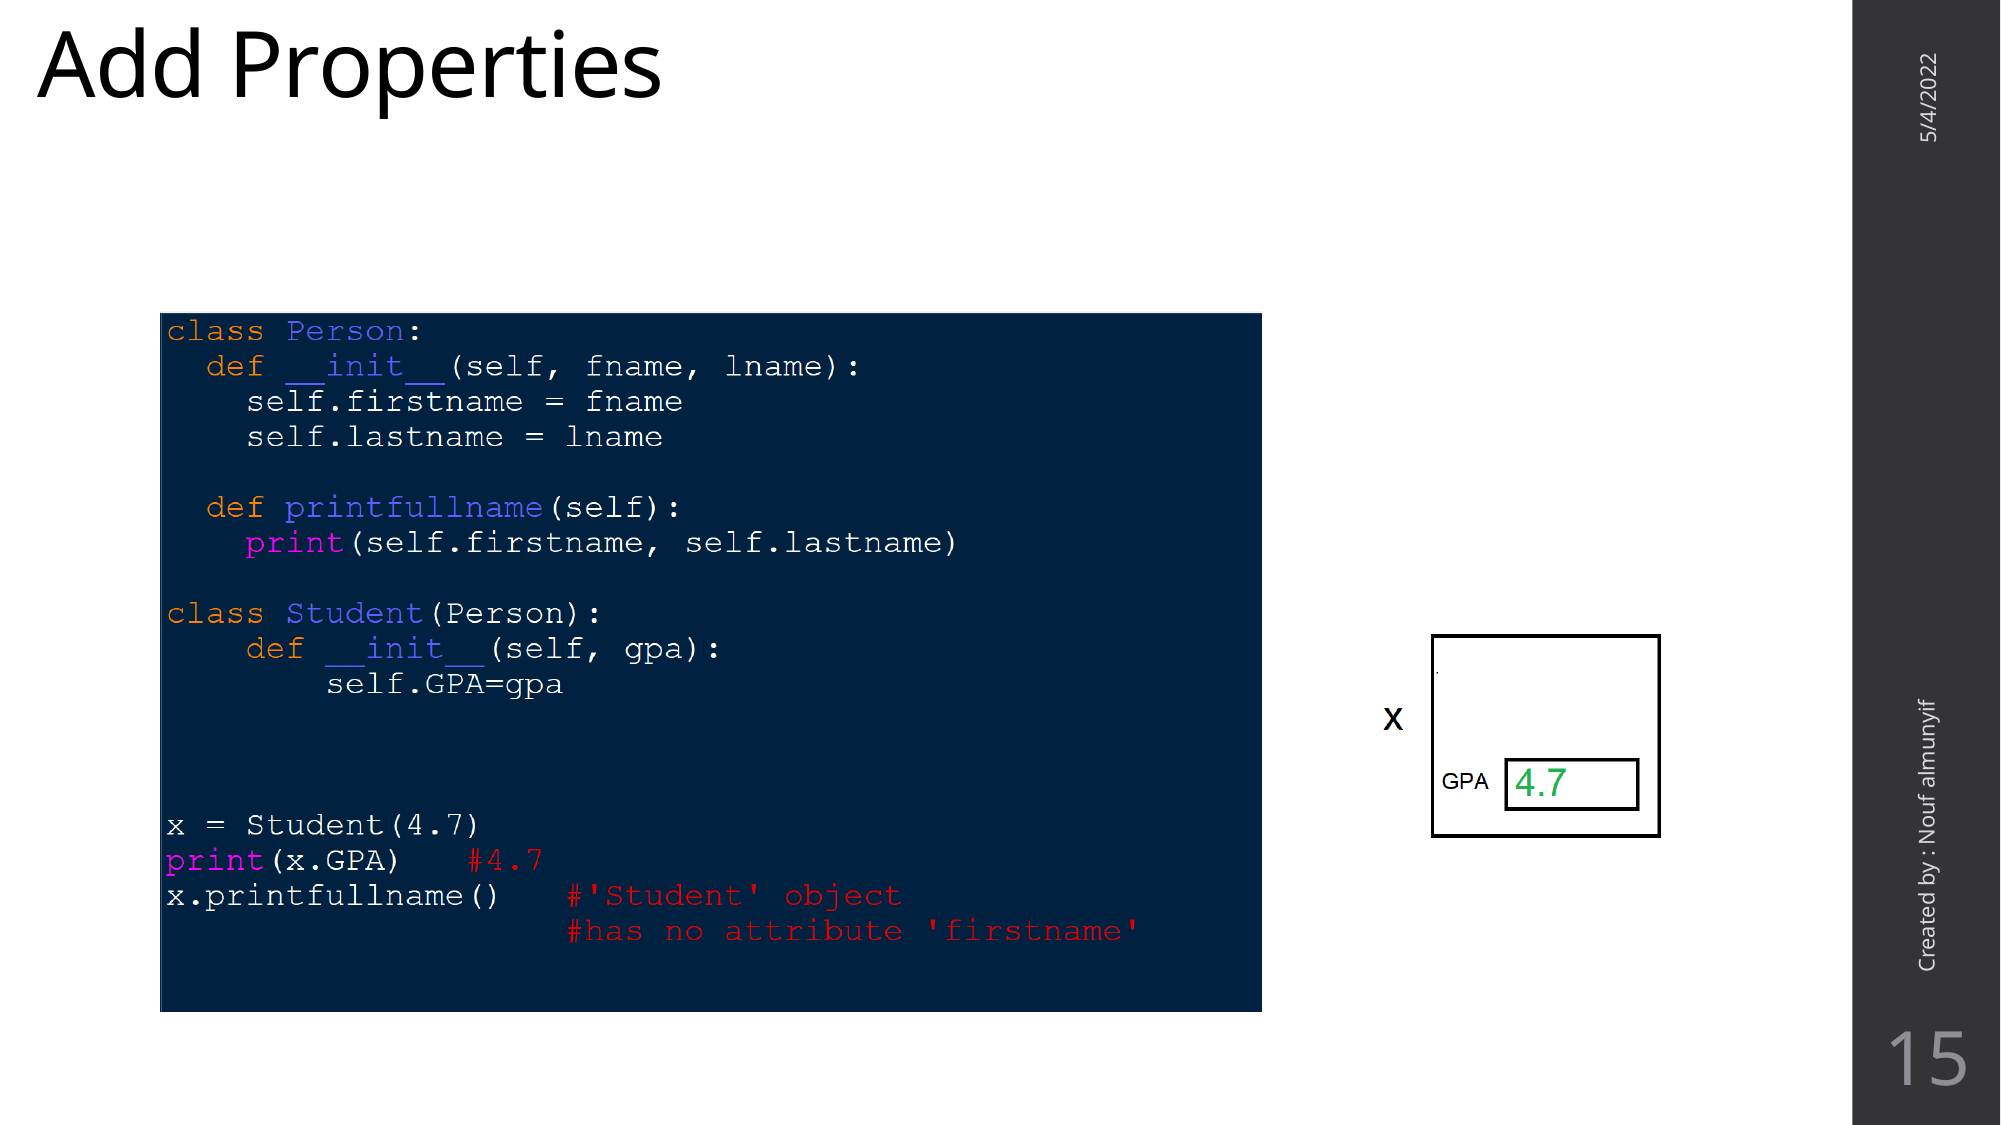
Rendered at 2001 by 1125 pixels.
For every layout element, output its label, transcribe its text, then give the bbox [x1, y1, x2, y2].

picture [1345, 624, 1722, 874]
slide_number 15 [1852, 1012, 2000, 1110]
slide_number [1897, 37, 1958, 351]
picture [160, 310, 1262, 1012]
footer Created by : Nouf almunyif [1897, 400, 1958, 988]
title Add Properties [22, 0, 1613, 125]
